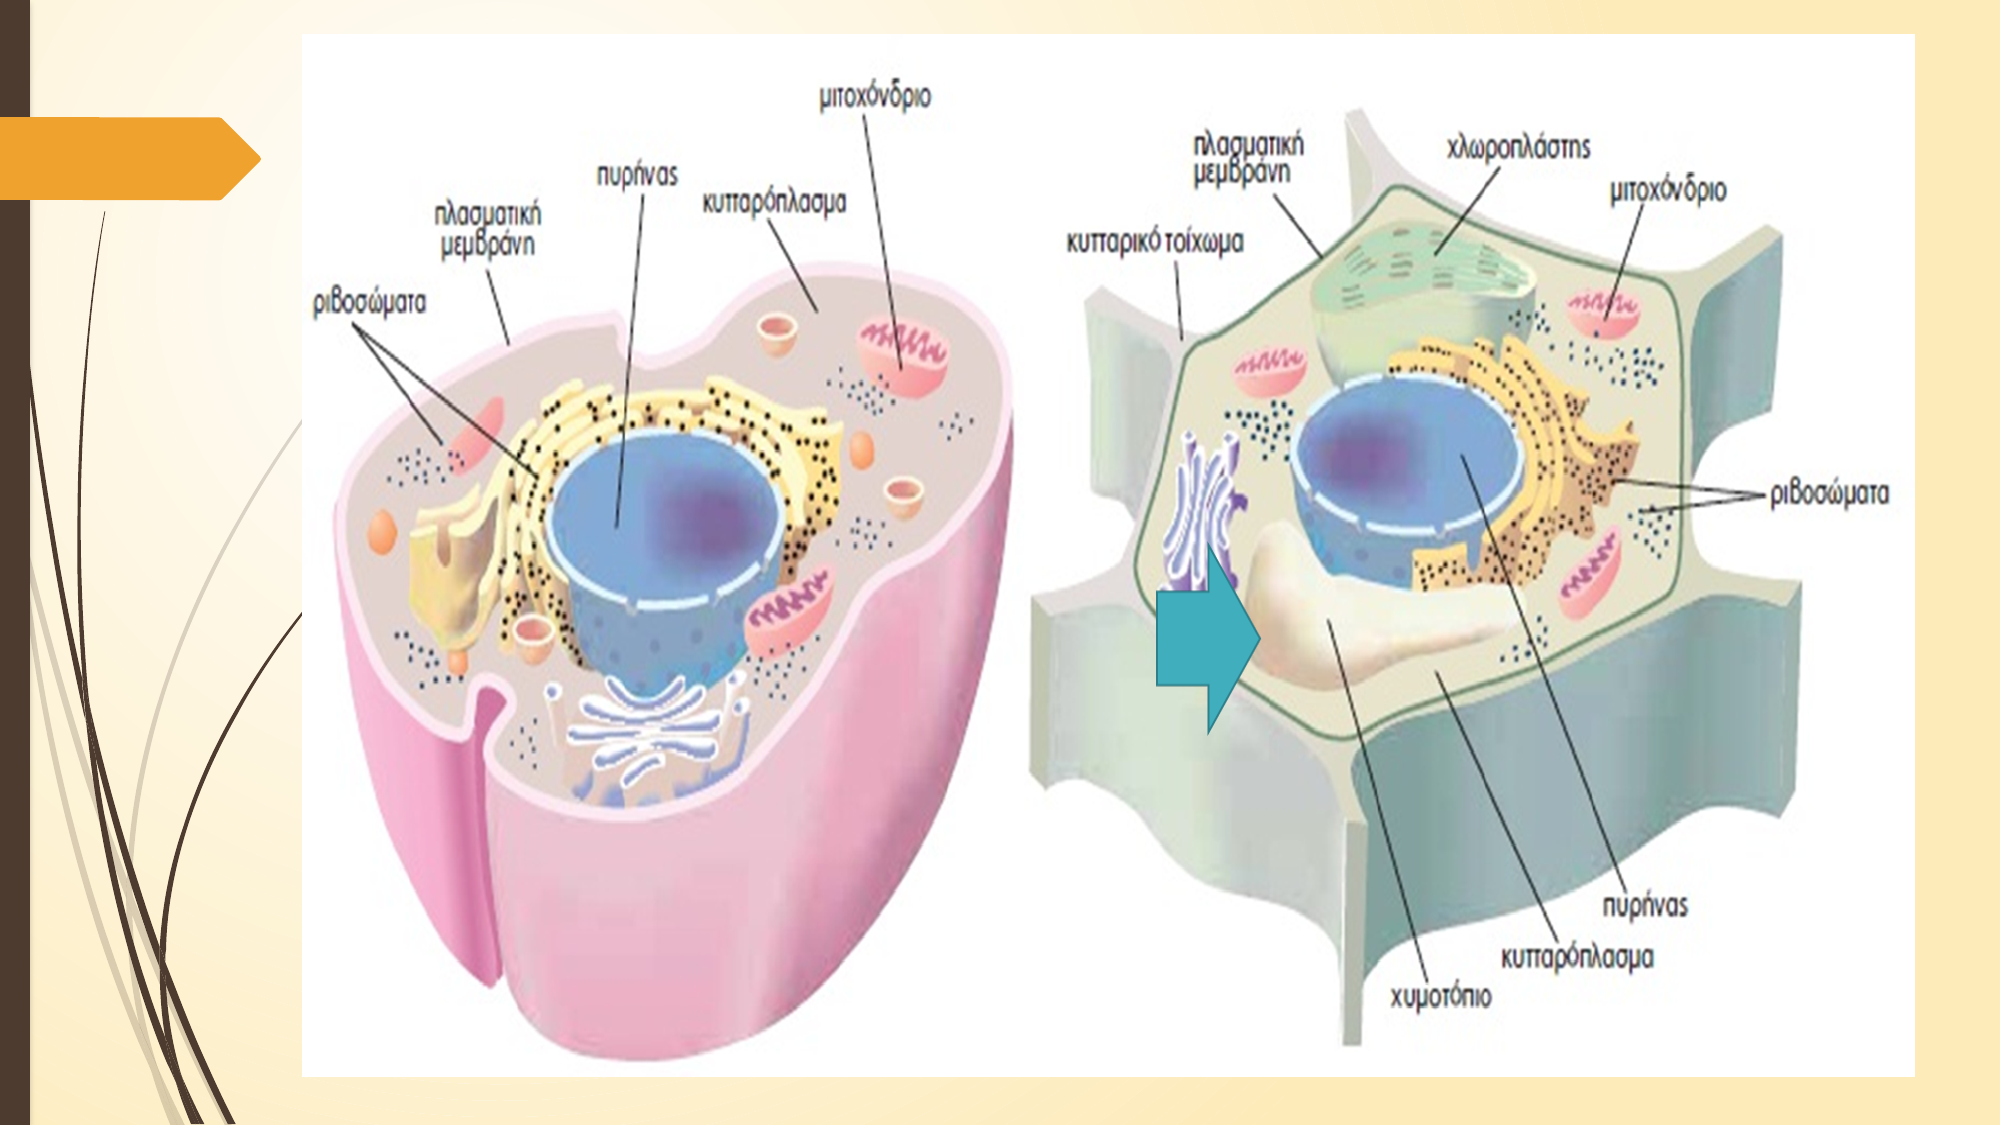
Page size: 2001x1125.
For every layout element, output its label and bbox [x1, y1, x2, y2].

picture [302, 34, 1916, 1077]
